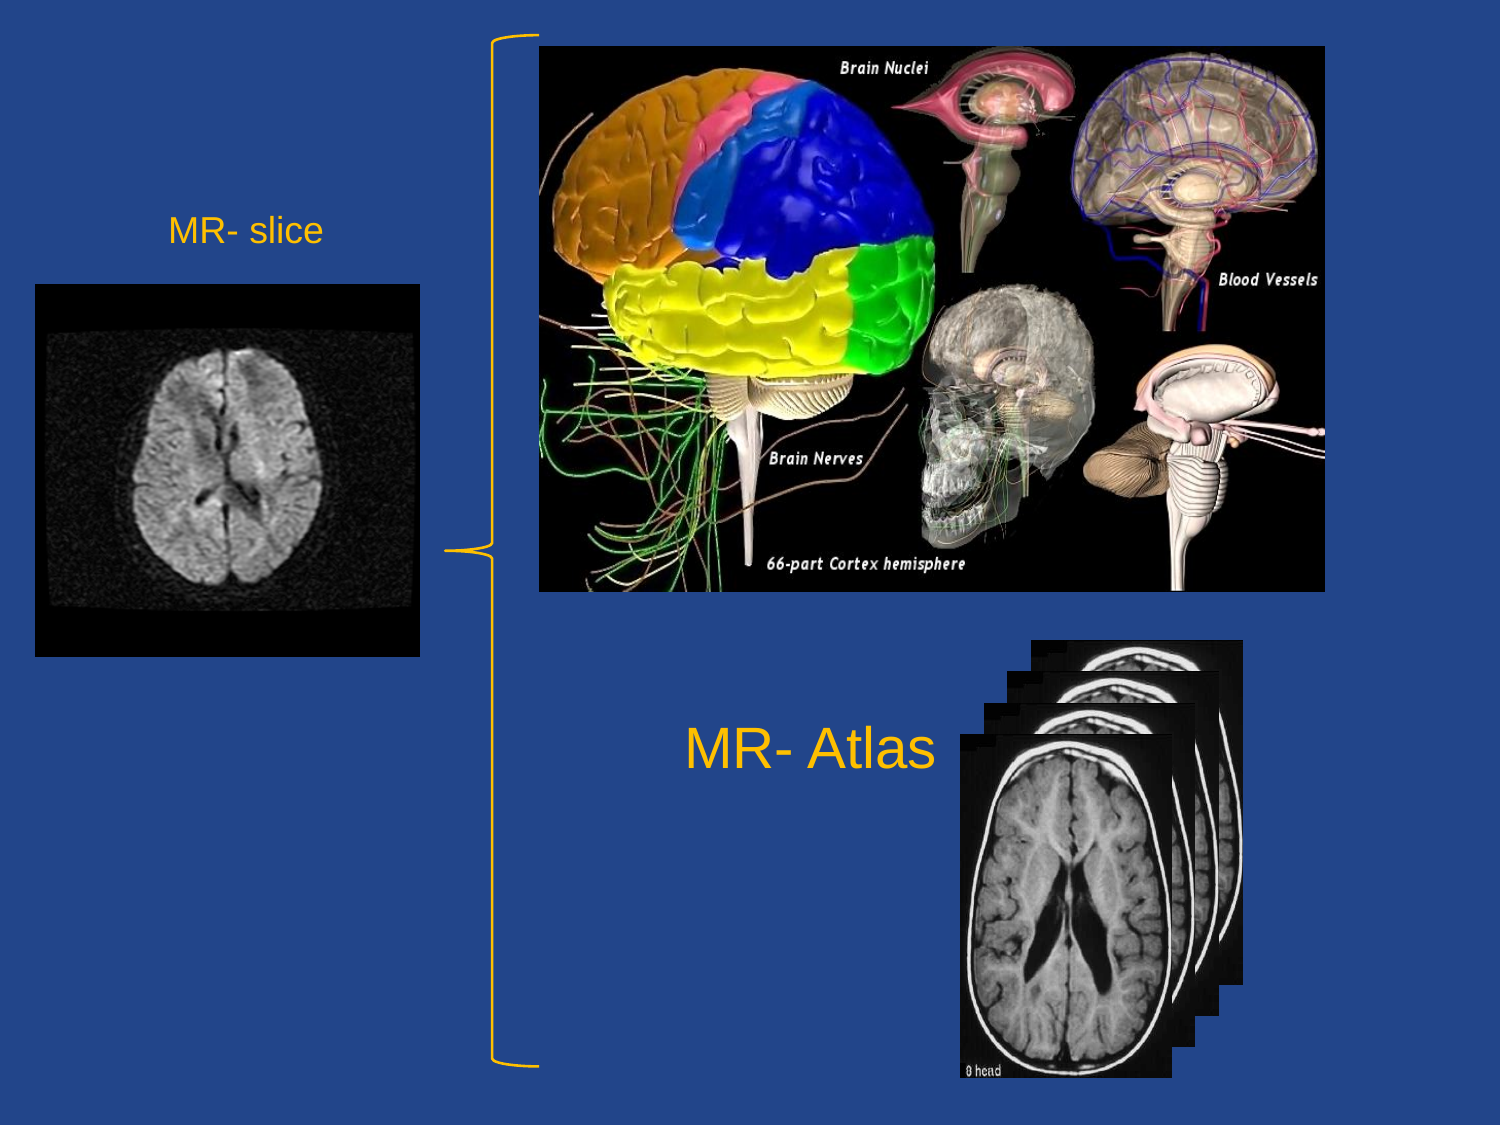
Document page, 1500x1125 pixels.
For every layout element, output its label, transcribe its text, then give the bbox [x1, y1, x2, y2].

text_box MR- slice [153, 199, 340, 259]
text_box [444, 34, 540, 1068]
picture [538, 46, 1325, 592]
text_box MR- Atlas [669, 703, 952, 788]
picture [34, 284, 420, 657]
picture [960, 640, 1243, 1079]
